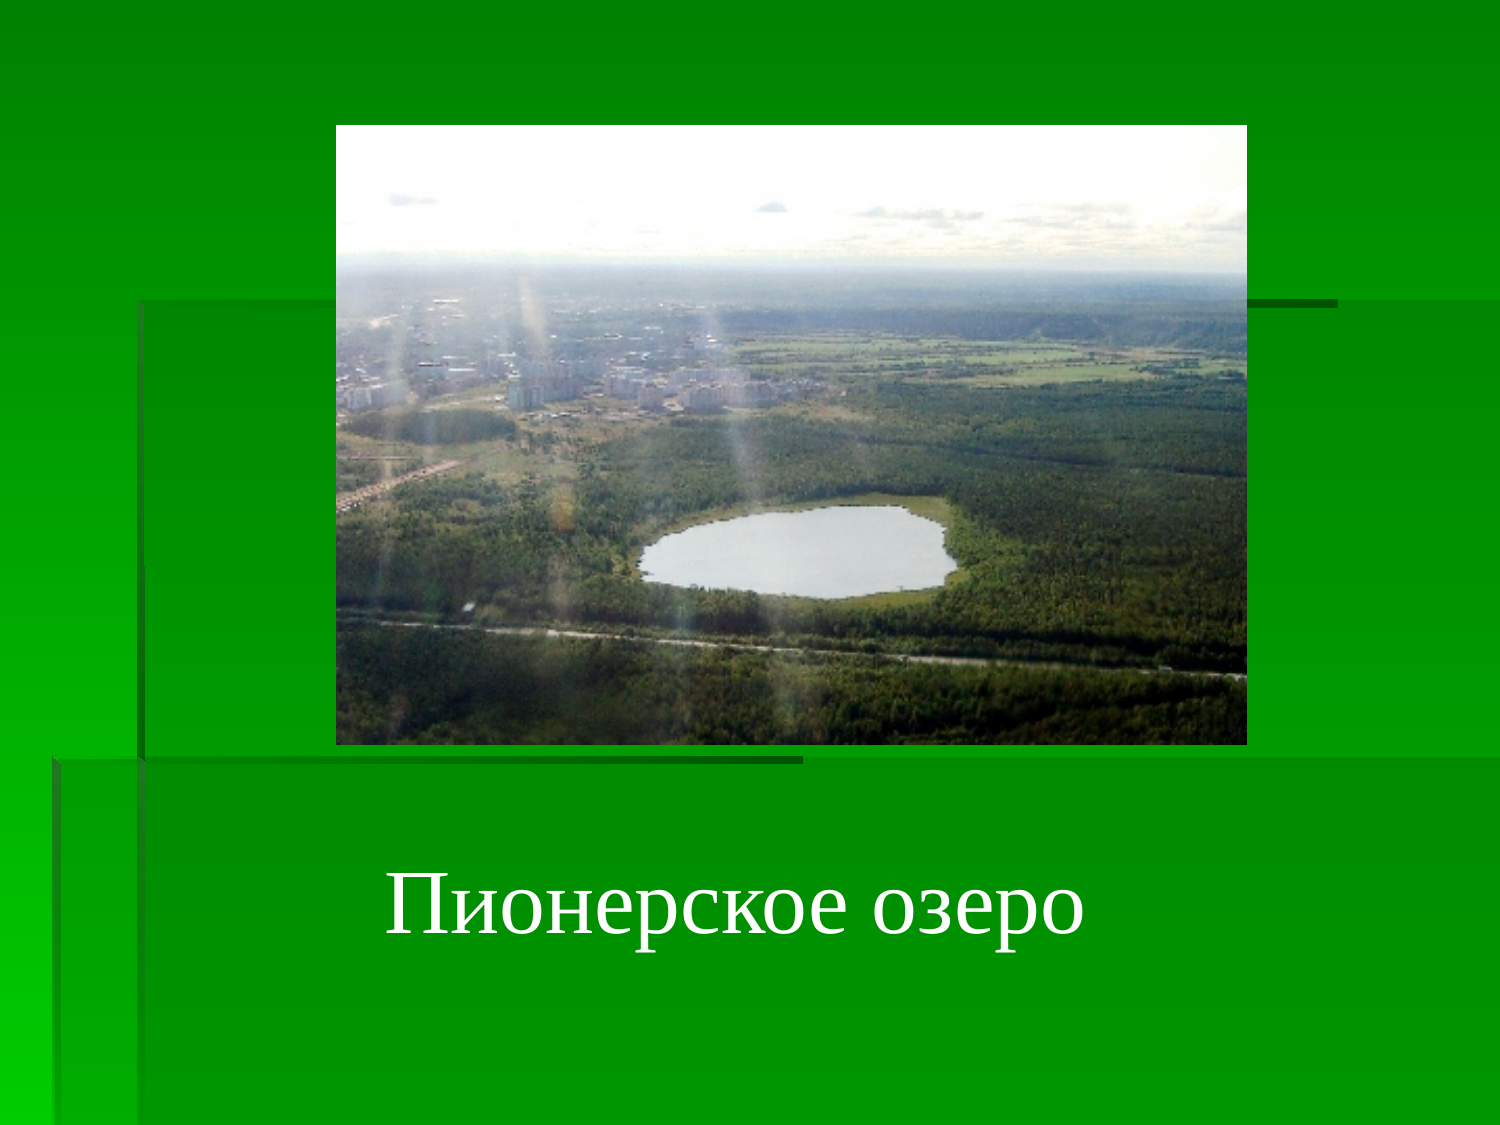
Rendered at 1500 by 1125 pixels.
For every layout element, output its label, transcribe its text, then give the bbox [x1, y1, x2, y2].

text_box Пионерское озеро [277, 834, 1459, 959]
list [336, 125, 1248, 745]
